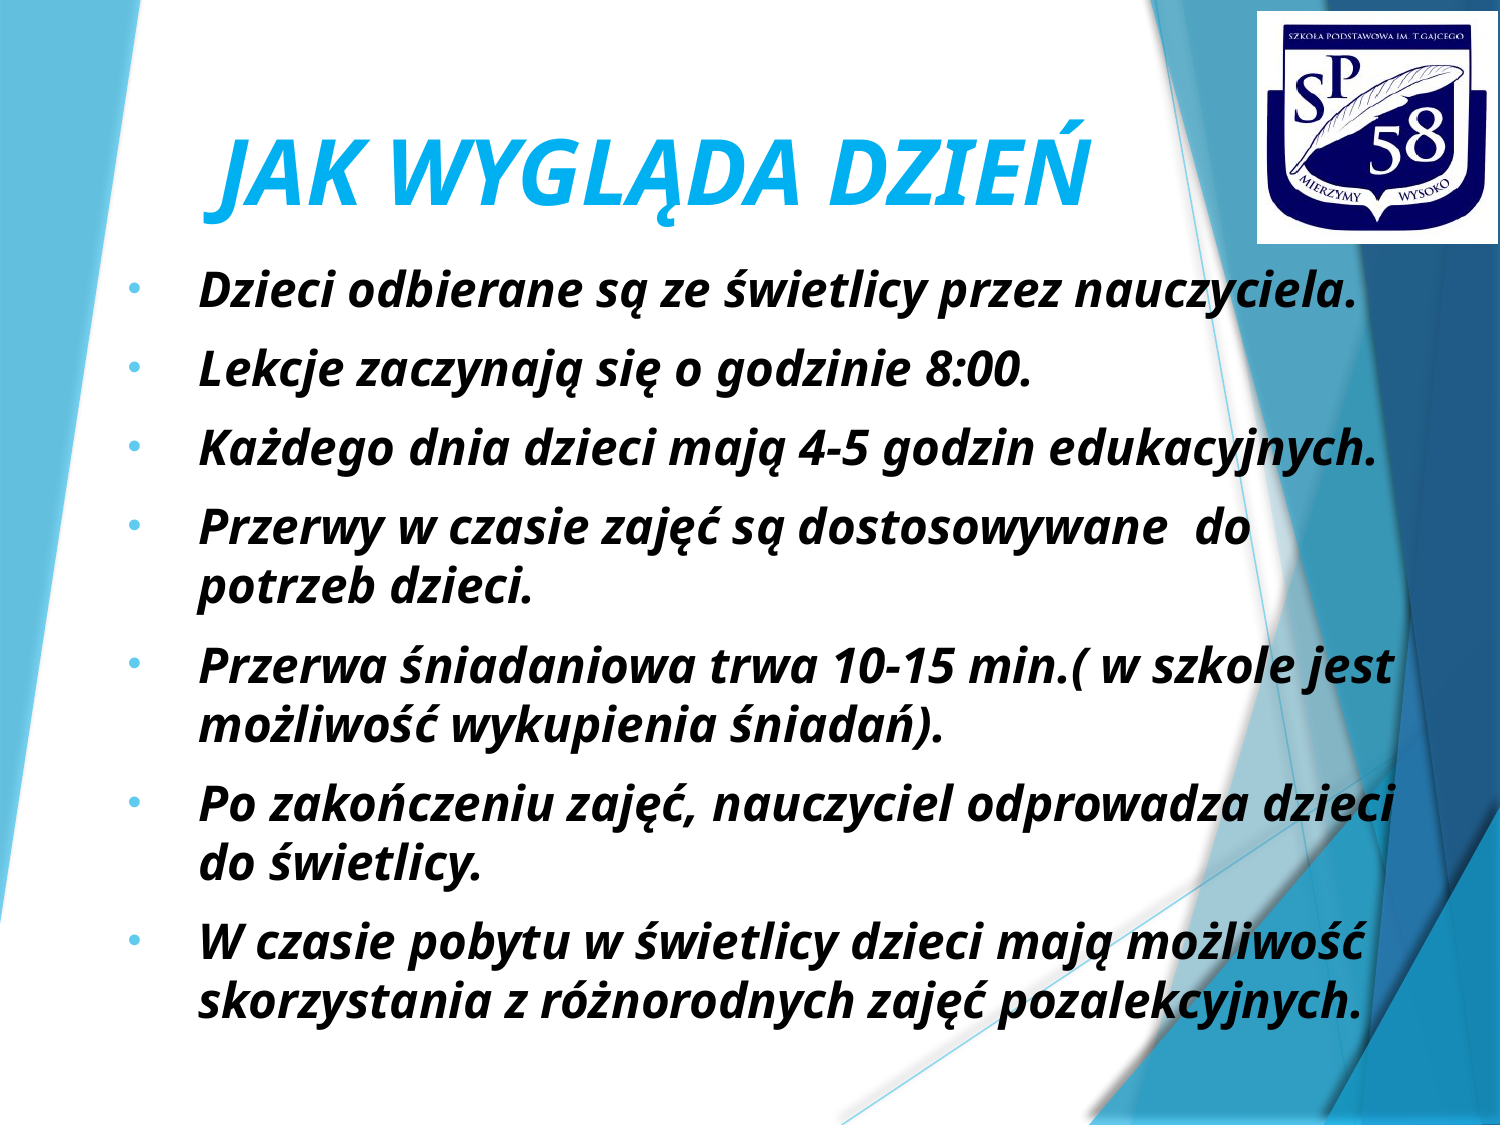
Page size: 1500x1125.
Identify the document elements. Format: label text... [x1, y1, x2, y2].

picture [1257, 11, 1499, 244]
title JAK WYGLĄDA DZIEŃ [194, 19, 1117, 232]
subtitle Dzieci odbierane są ze świetlicy przez nauczyciela. Lekcje zaczynają się o godzinie 8:00. Każdego dnia dzieci mają 4-5 godzin edukacyjnych. Przerwy w czasie zajęć są dostosowywane do potrzeb dzieci. Przerwa śniadaniowa trwa 10-15 min.( w szkole jest możliwość wykupienia śniadań). Po zakończeniu zajęć, nauczyciel odprowadza dzieci do świetlicy. W czasie pobytu w świetlicy dzieci mają możliwość skorzystania z różnorodnych zajęć pozalekcyjnych. [112, 250, 1412, 1125]
